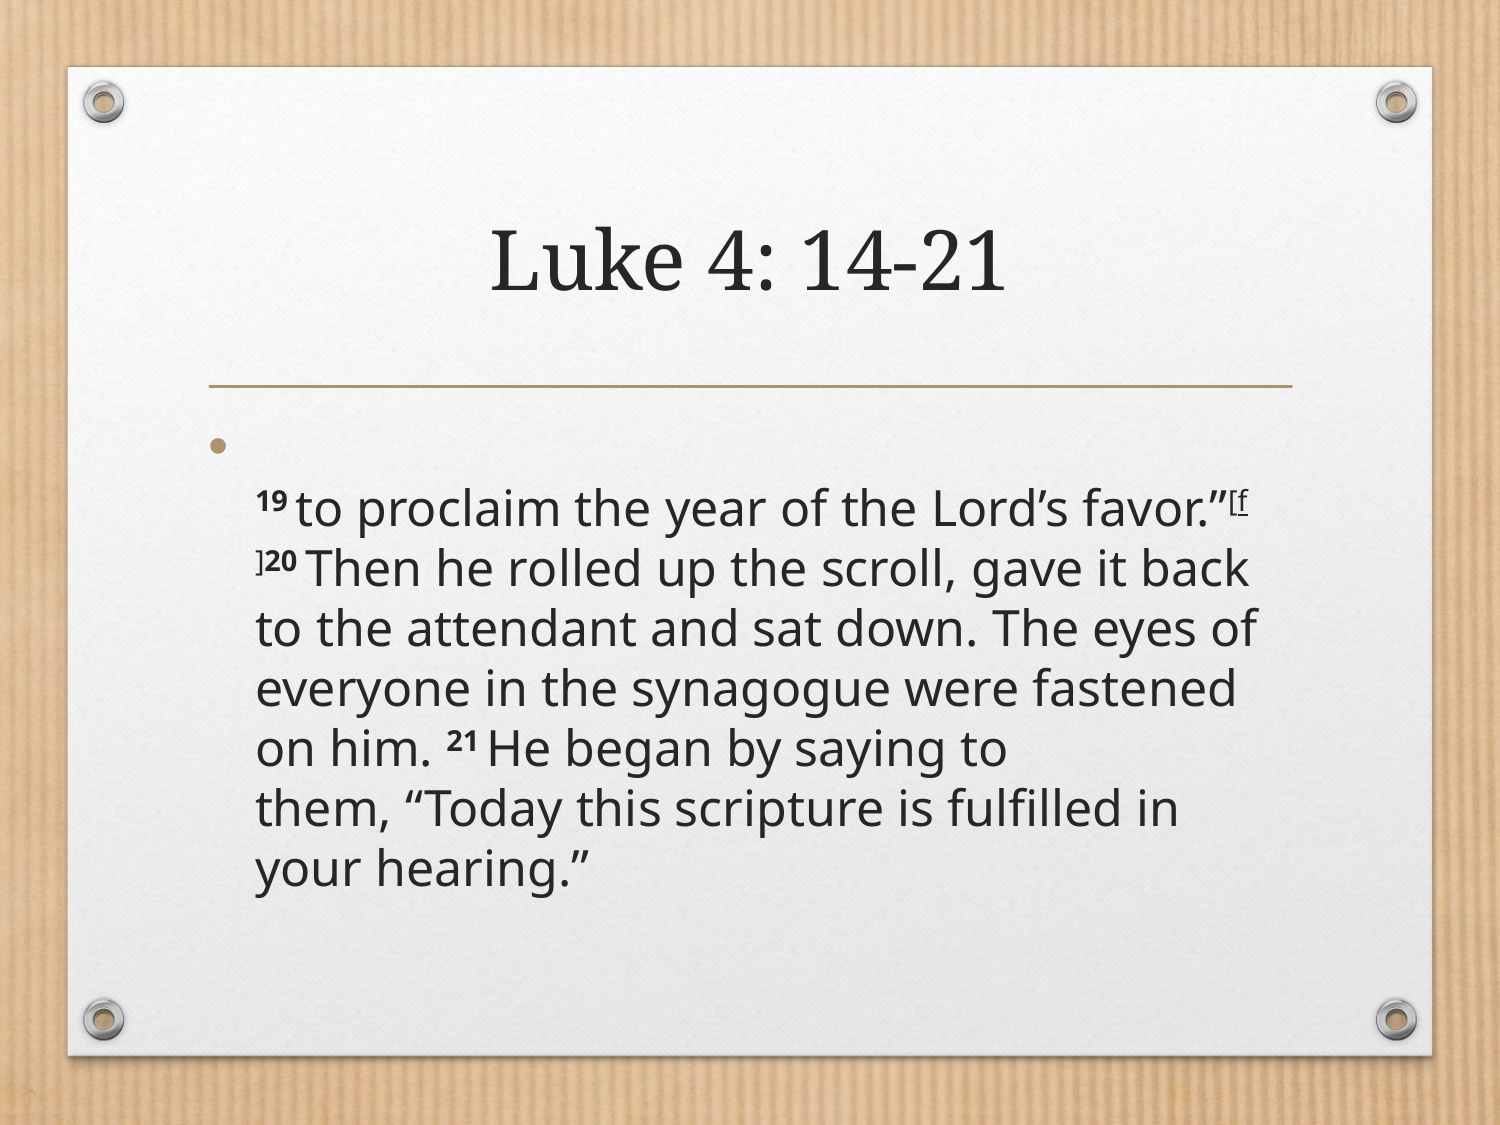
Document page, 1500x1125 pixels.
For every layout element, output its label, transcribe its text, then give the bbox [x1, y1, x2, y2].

picture [0, 0, 1500, 1125]
list 19 to proclaim the year of the Lord’s favor.”[f]20 Then he rolled up the scroll, gave it back to the attendant and sat down. The eyes of everyone in the synagogue were fastened on him. 21 He began by saying to them, “Today this scripture is fulfilled in your hearing.” [193, 408, 1309, 974]
title Luke 4: 14-21 [193, 150, 1309, 365]
